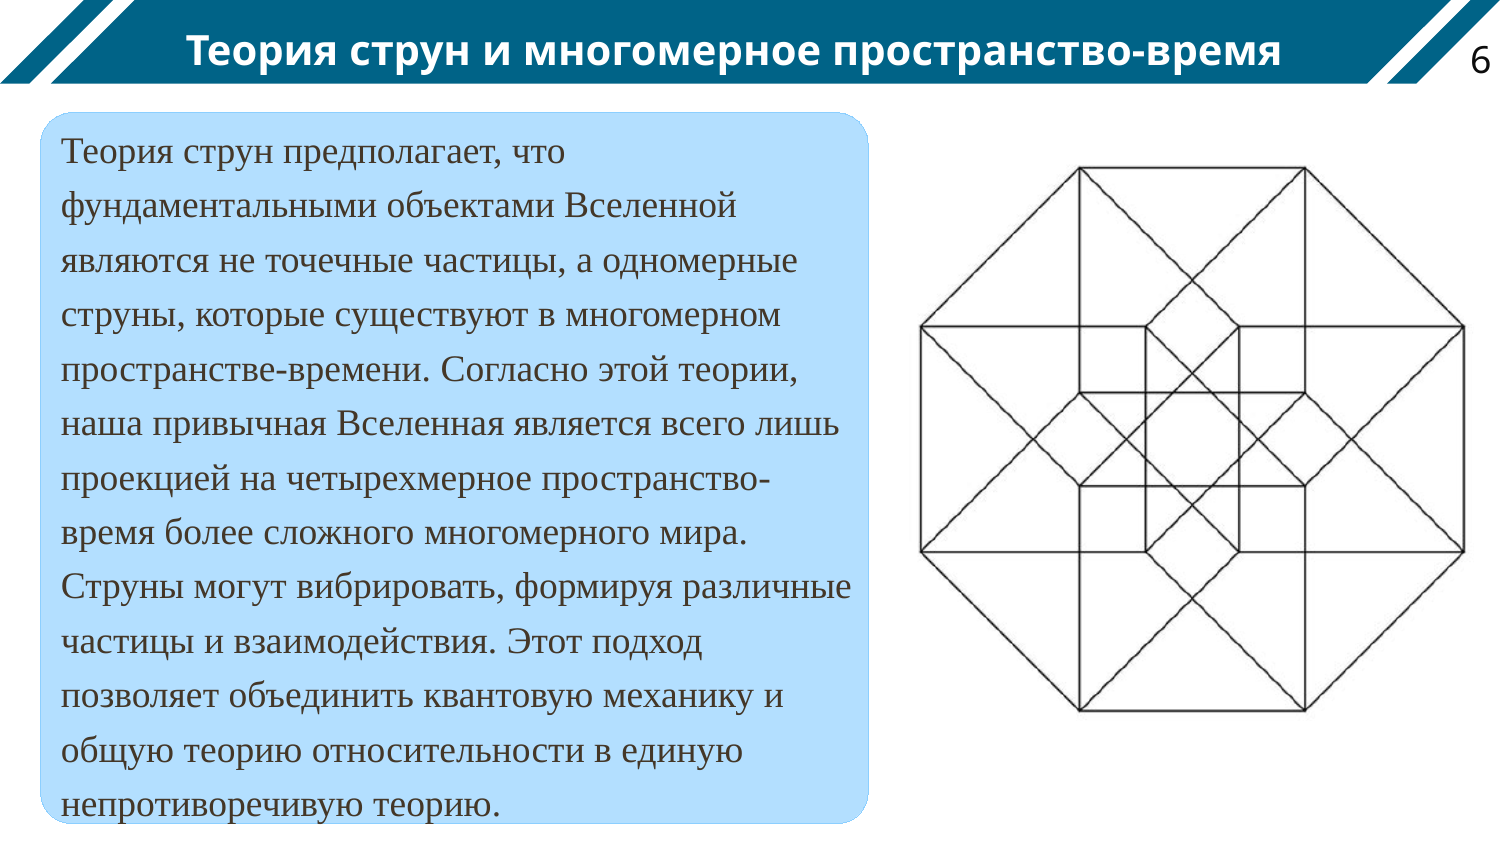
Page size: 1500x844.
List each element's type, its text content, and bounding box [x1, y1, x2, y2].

text_box Теория струн предполагает, что фундаментальными объектами Вселенной являются не точечные частицы, а одномерные струны, которые существуют в многомерном пространстве-времени. Согласно этой теории, наша привычная Вселенная является всего лишь проекцией на четырехмерное пространство-время более сложного многомерного мира. Струны могут вибрировать, формируя различные частицы и взаимодействия. Этот подход позволяет объединить квантовую механику и общую теорию относительности в единую непротиворечивую теорию. [46, 109, 874, 467]
text_box Теория струн и многомерное пространство-время [8, 0, 1462, 302]
picture [897, 144, 1486, 733]
slide_number 6 [1462, 28, 1500, 74]
text_box [40, 126, 869, 824]
